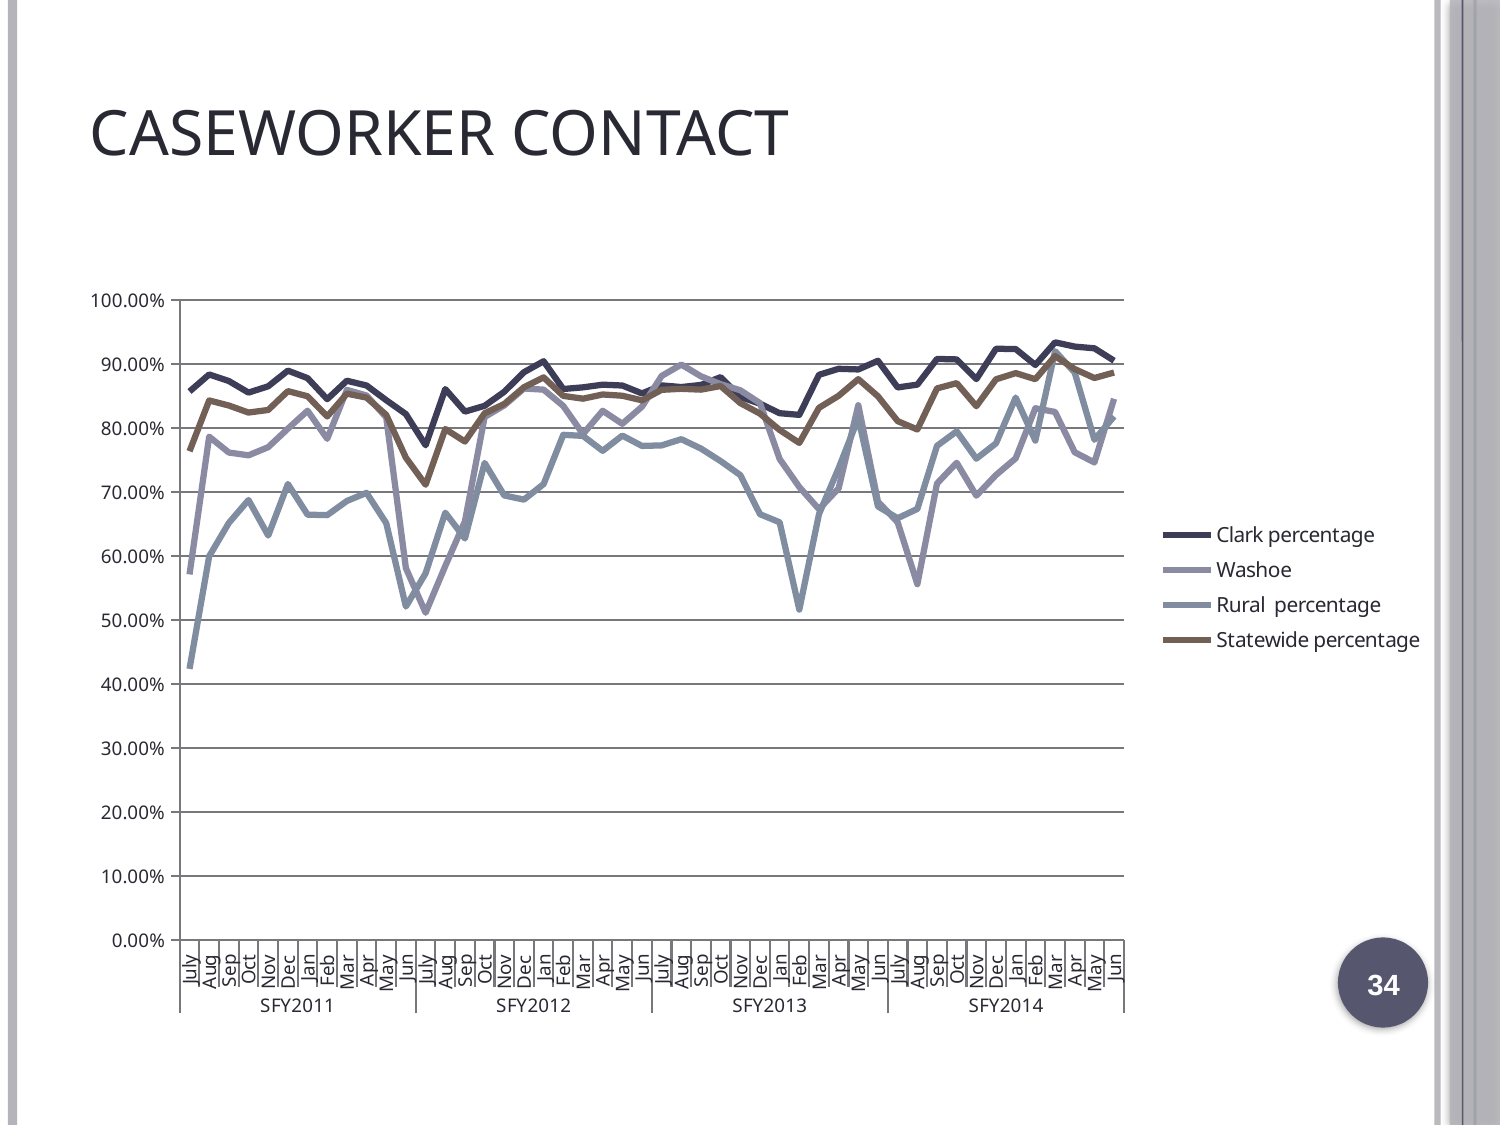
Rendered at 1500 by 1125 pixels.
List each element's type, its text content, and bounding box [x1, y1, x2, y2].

title Caseworker Contact Compliance [75, 45, 1300, 175]
chart [61, 274, 1438, 1038]
